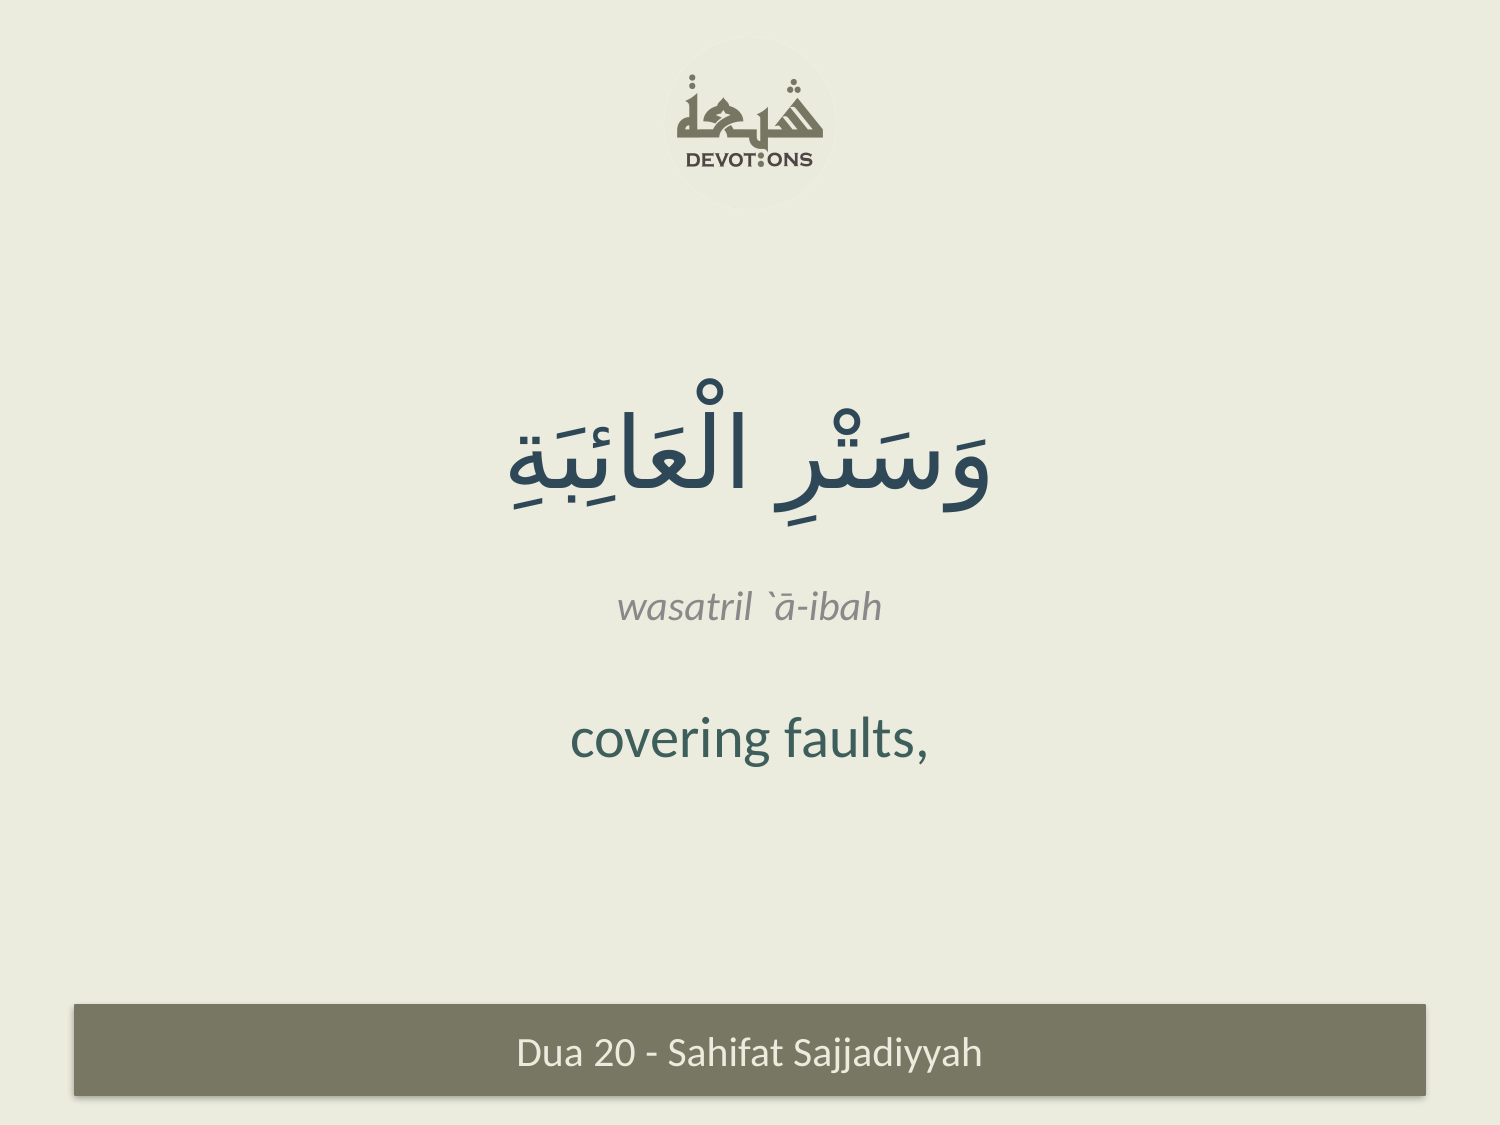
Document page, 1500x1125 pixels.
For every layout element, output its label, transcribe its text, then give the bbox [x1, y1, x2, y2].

picture [656, 29, 844, 218]
text_box [74, 1004, 1426, 1096]
text_box Dua 20 - Sahifat Sajjadiyyah [501, 1017, 999, 1083]
text_box وَسَتْرِ الْعَائِبَةِ wasatril `ā-ibah covering faults, [74, 381, 1425, 776]
